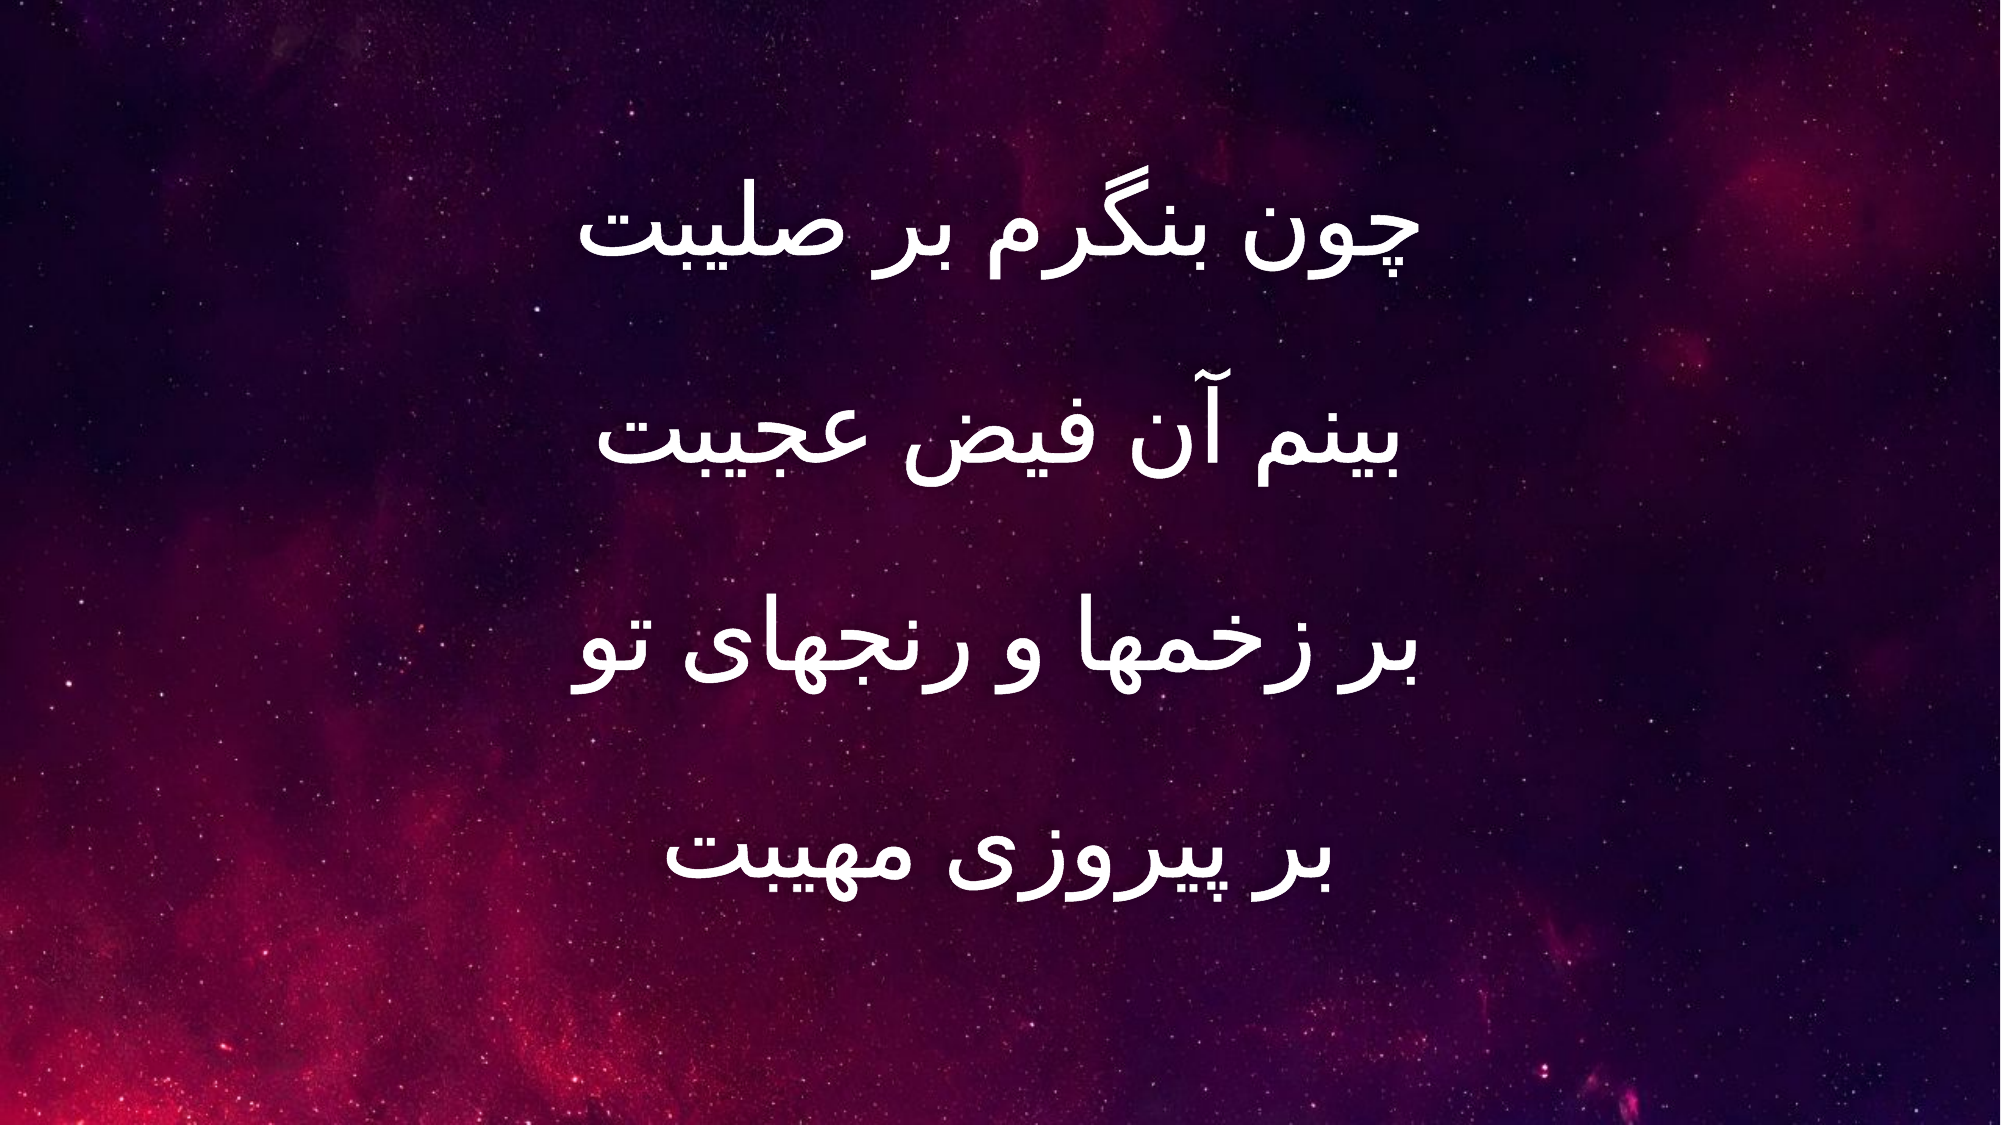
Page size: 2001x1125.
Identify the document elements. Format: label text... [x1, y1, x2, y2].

subtitle چون بنگرم بر صلیبت بینم آن فیض عجیبت بر زخمها و رنجهای تو بر پیروزی مهیبت [0, 0, 2000, 1125]
